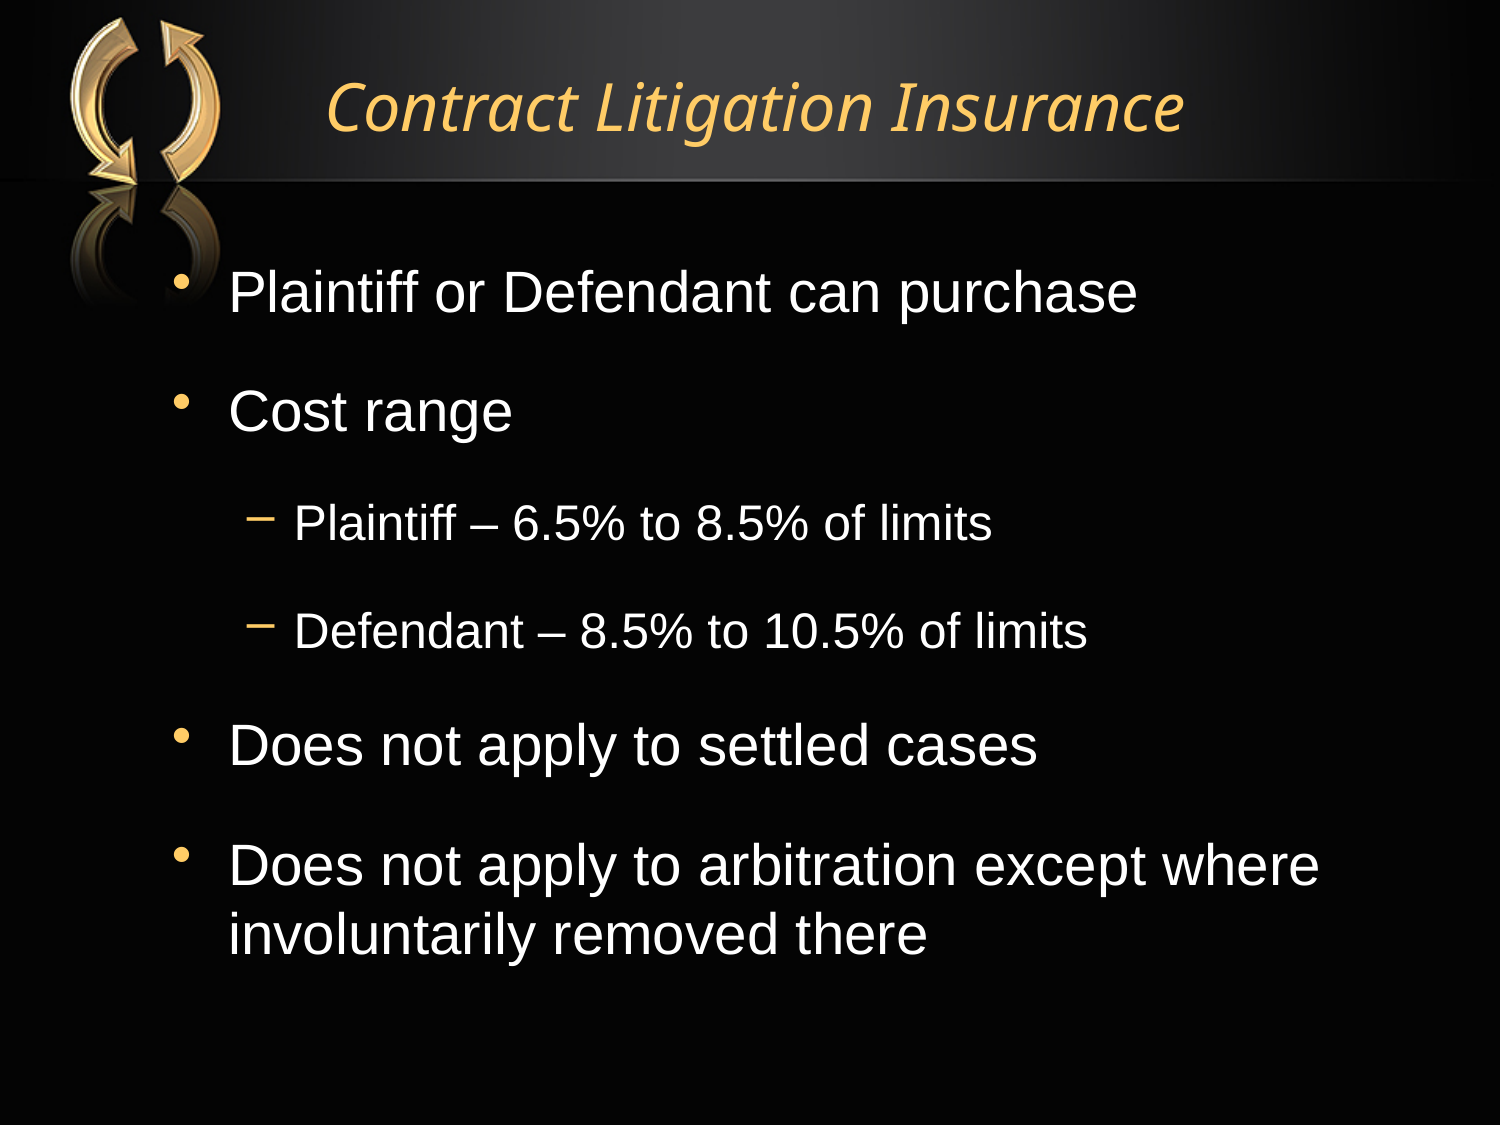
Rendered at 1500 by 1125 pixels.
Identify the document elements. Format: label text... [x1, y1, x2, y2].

picture [0, 0, 1500, 1125]
list Plaintiff or Defendant can purchase Cost range Plaintiff – 6.5% to 8.5% of limits Defendant – 8.5% to 10.5% of limits Does not apply to settled cases Does not apply to arbitration except where involuntarily removed there [156, 246, 1395, 922]
title Contract Litigation Insurance [117, 10, 1394, 199]
